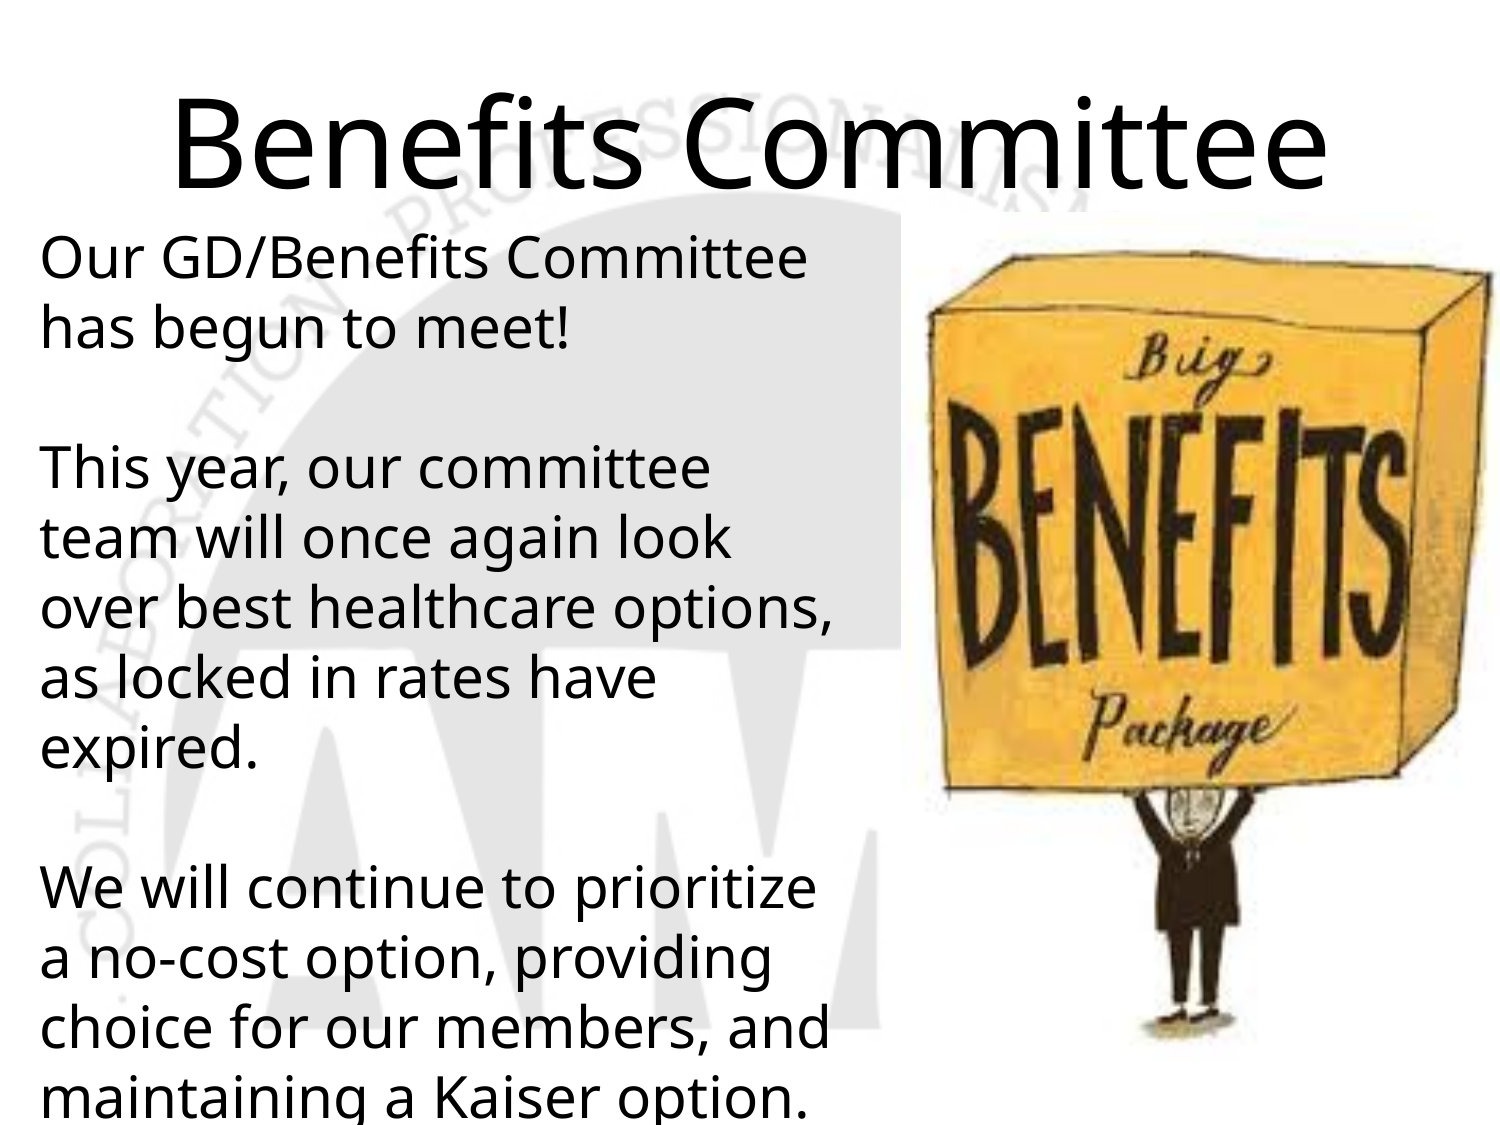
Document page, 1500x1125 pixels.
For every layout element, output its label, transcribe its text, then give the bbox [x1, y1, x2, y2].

text_box Our GD/Benefits Committee has begun to meet! This year, our committee team will once again look over best healthcare options, as locked in rates have expired. We will continue to prioritize a no-cost option, providing choice for our members, and maintaining a Kaiser option. [24, 212, 863, 1125]
picture [901, 212, 1500, 1061]
title Benefits Committee [75, 45, 1425, 233]
